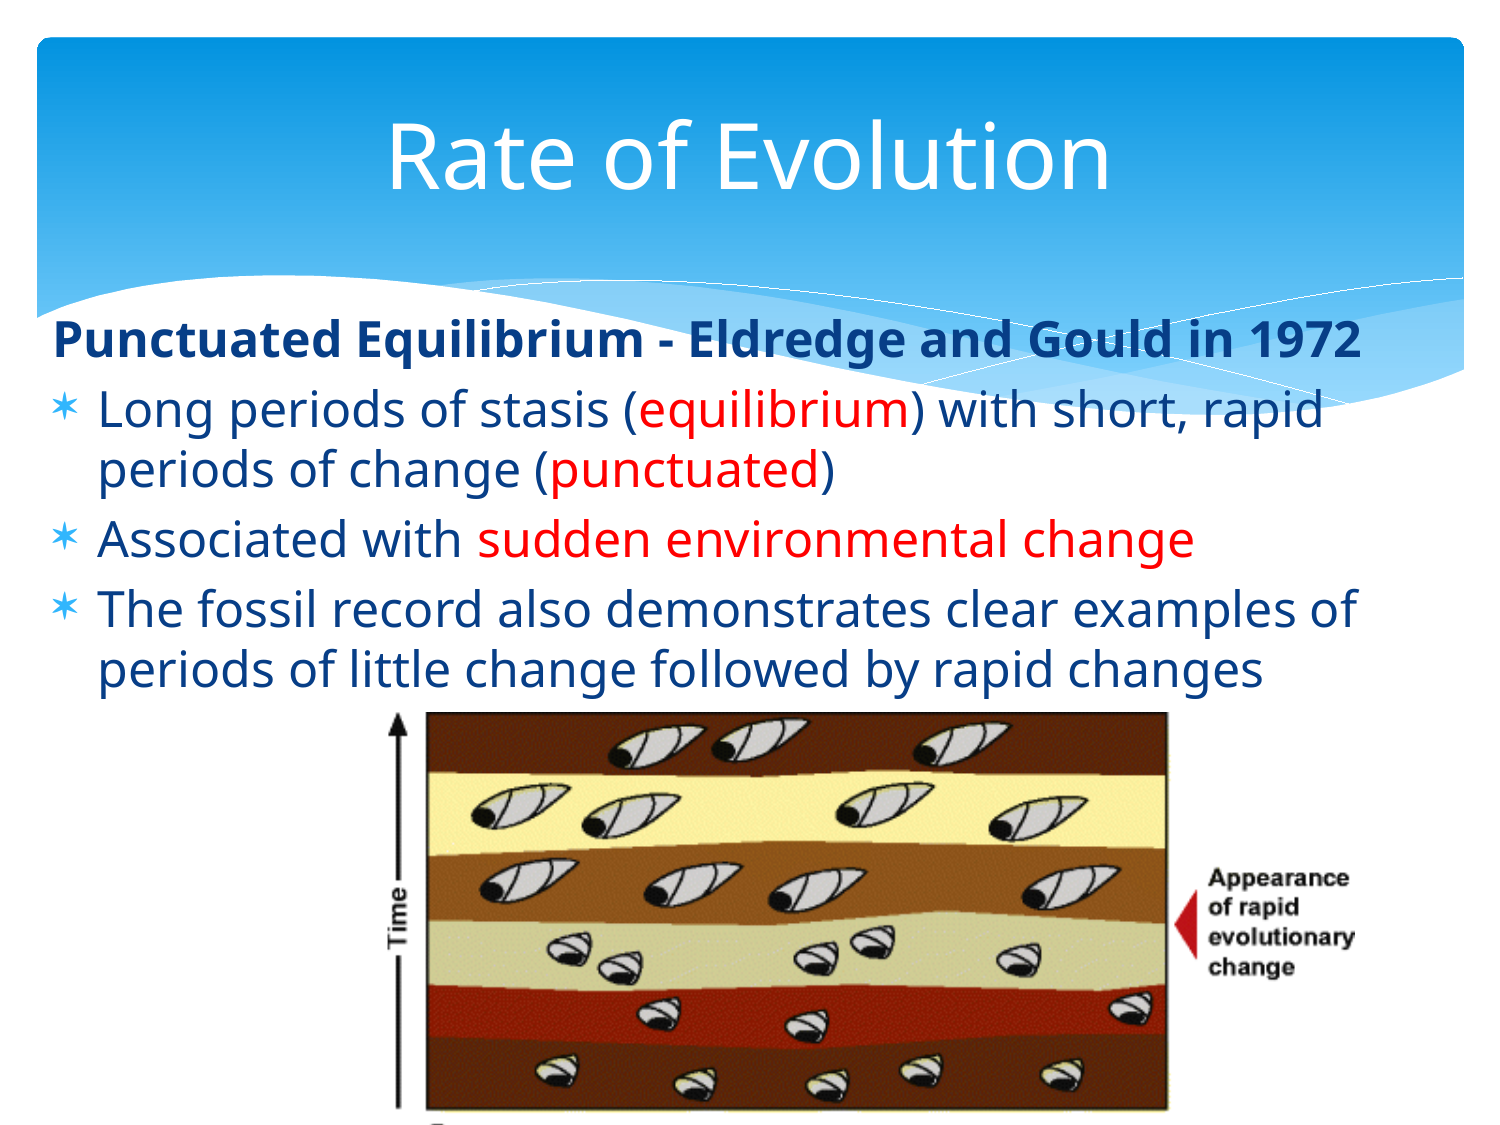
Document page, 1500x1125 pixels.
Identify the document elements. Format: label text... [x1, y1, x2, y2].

list Punctuated Equilibrium - Eldredge and Gould in 1972 Long periods of stasis (equilibrium) with short, rapid periods of change (punctuated) Associated with sudden environmental change The fossil record also demonstrates clear examples of periods of little change followed by rapid changes [37, 299, 1500, 1050]
picture [387, 712, 1363, 1125]
title Rate of Evolution [75, 50, 1425, 256]
